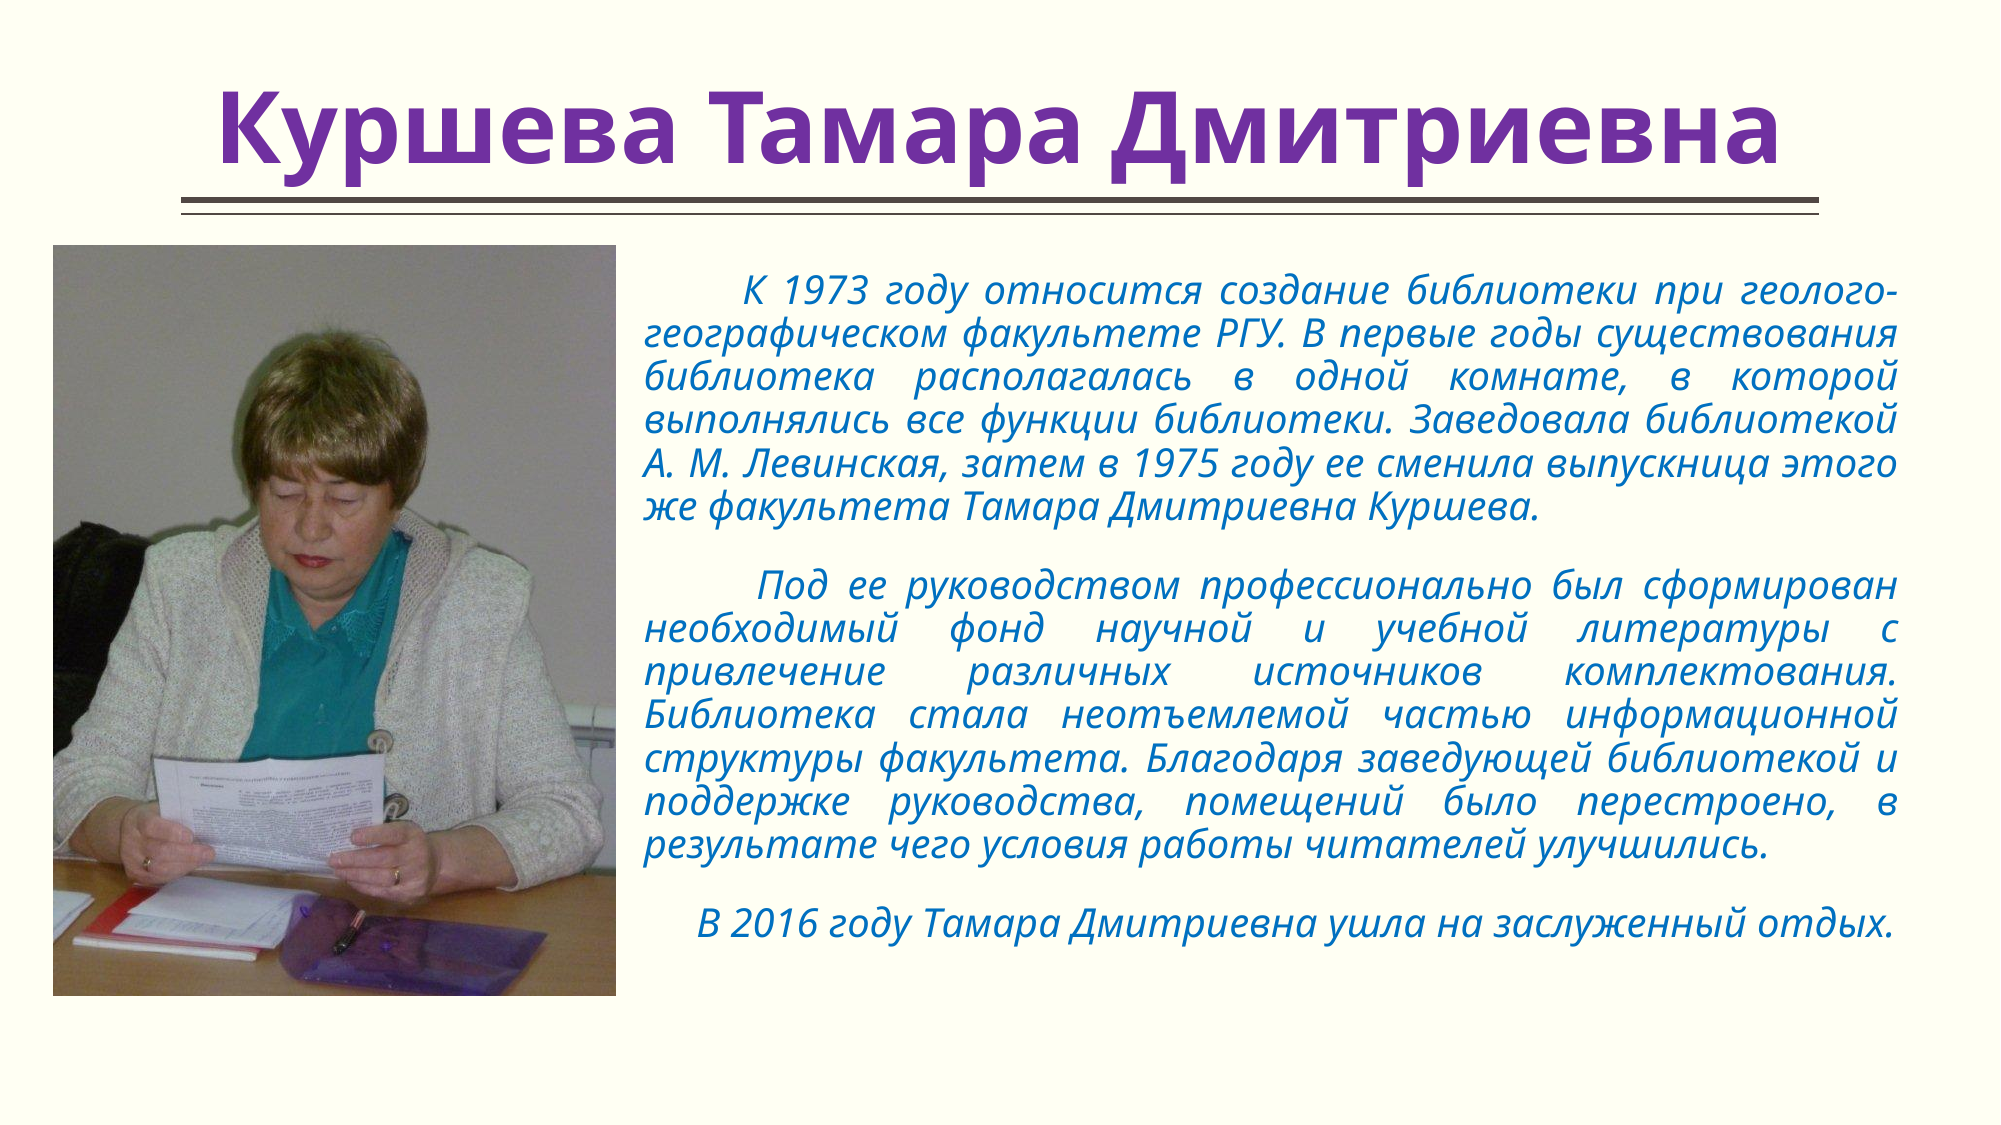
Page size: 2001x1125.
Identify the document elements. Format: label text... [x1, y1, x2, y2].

title Куршева Тамара Дмитриевна [181, 12, 1819, 193]
list К 1973 году относится создание библиотеки при геолого-географическом факультете РГУ. В первые годы существования библиотека располагалась в одной комнате, в которой выполнялись все функции библиотеки. Заведовала библиотекой А. М. Левинская, затем в 1975 году ее сменила выпускница этого же факультета Тамара Дмитриевна Куршева. Под ее руководством профессионально был сформирован необходимый фонд научной и учебной литературы с привлечение различных источников комплектования. Библиотека стала неотъемлемой частью информационной структуры факультета. Благодаря заведующей библиотекой и поддержке руководства, помещений было перестроено, в результате чего условия работы читателей улучшились. В 2016 году Тамара Дмитриевна ушла на заслуженный отдых. [643, 262, 1900, 1013]
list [53, 245, 616, 996]
